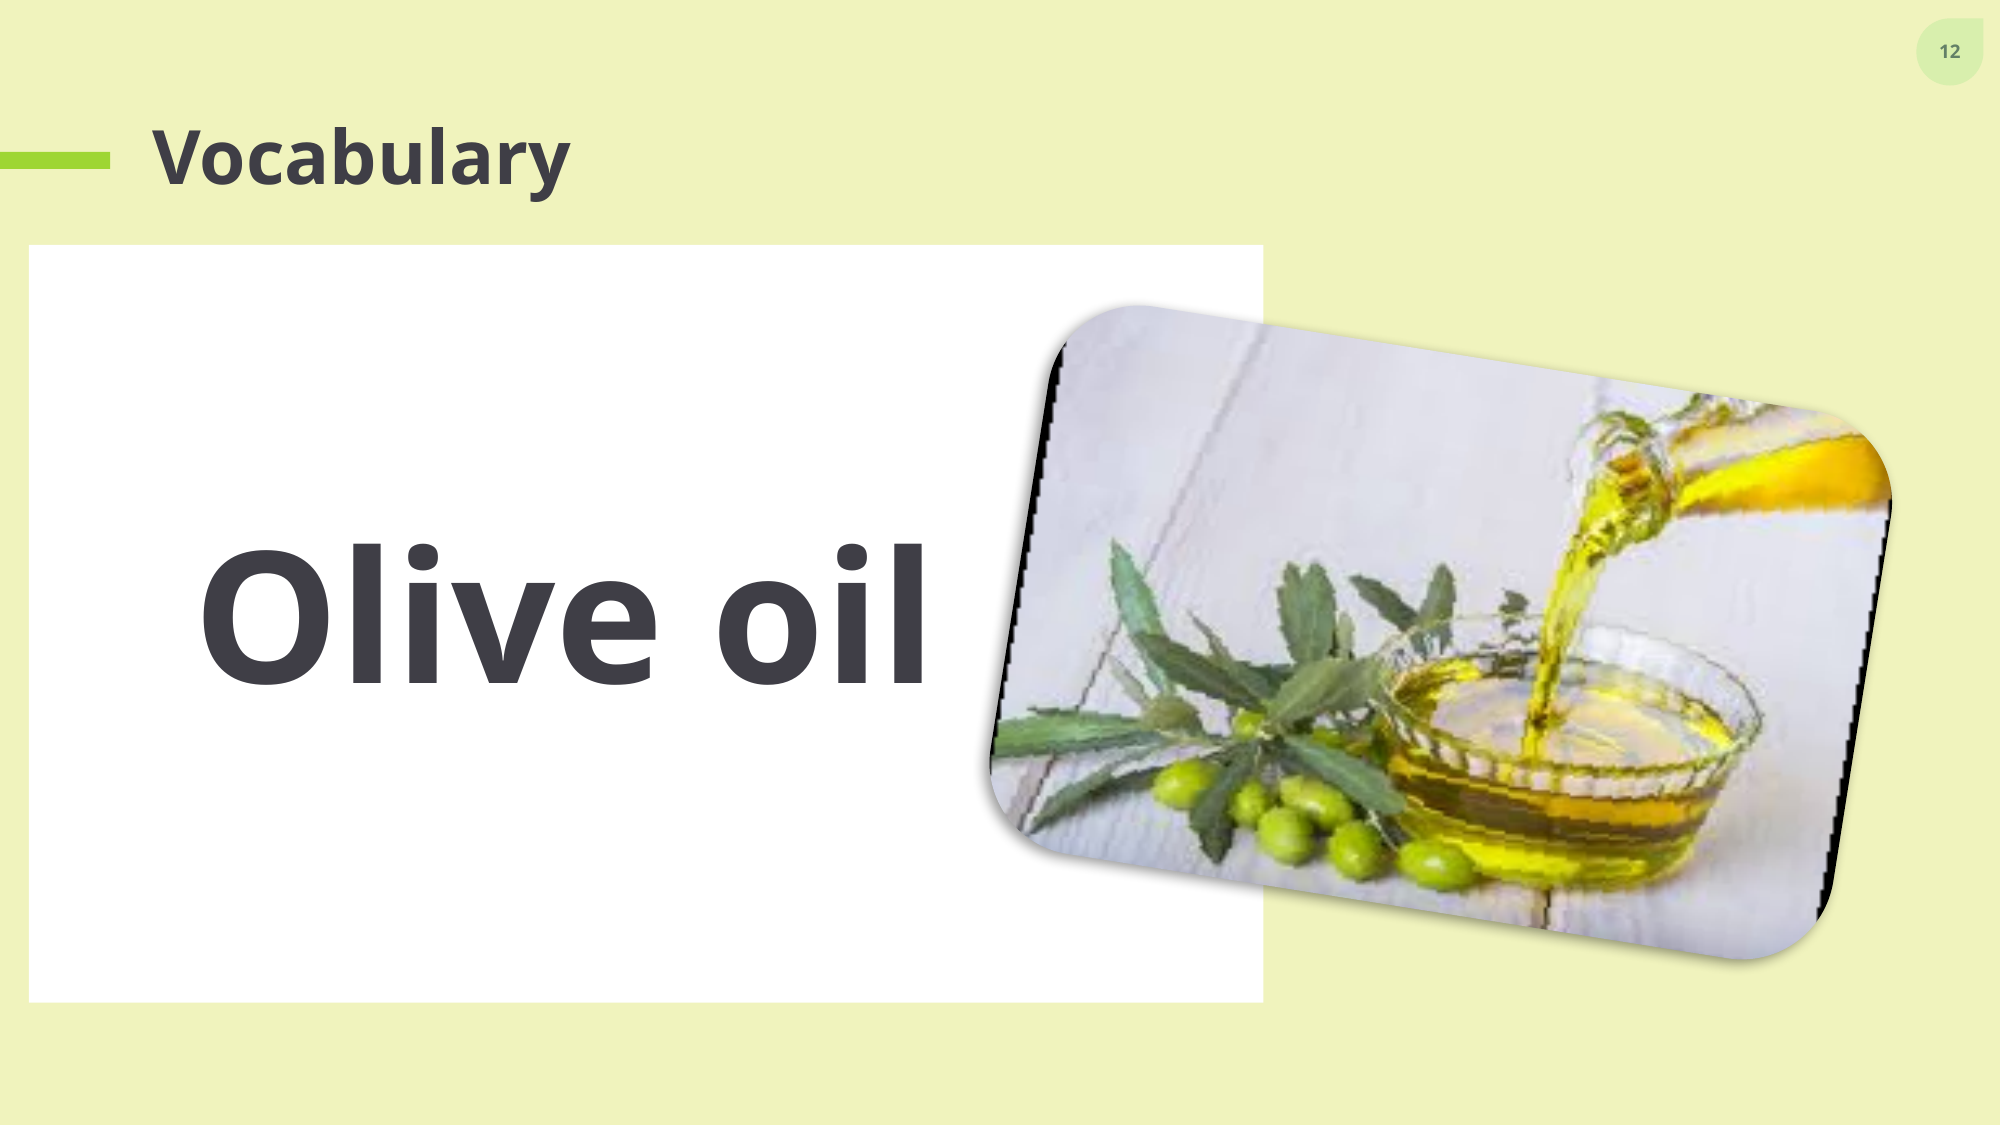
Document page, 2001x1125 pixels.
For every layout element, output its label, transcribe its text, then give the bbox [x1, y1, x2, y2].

text_box [28, 244, 1264, 1004]
picture [1014, 355, 1868, 910]
text_box Olive oil [178, 427, 1014, 820]
title Vocabulary [137, 59, 1623, 261]
